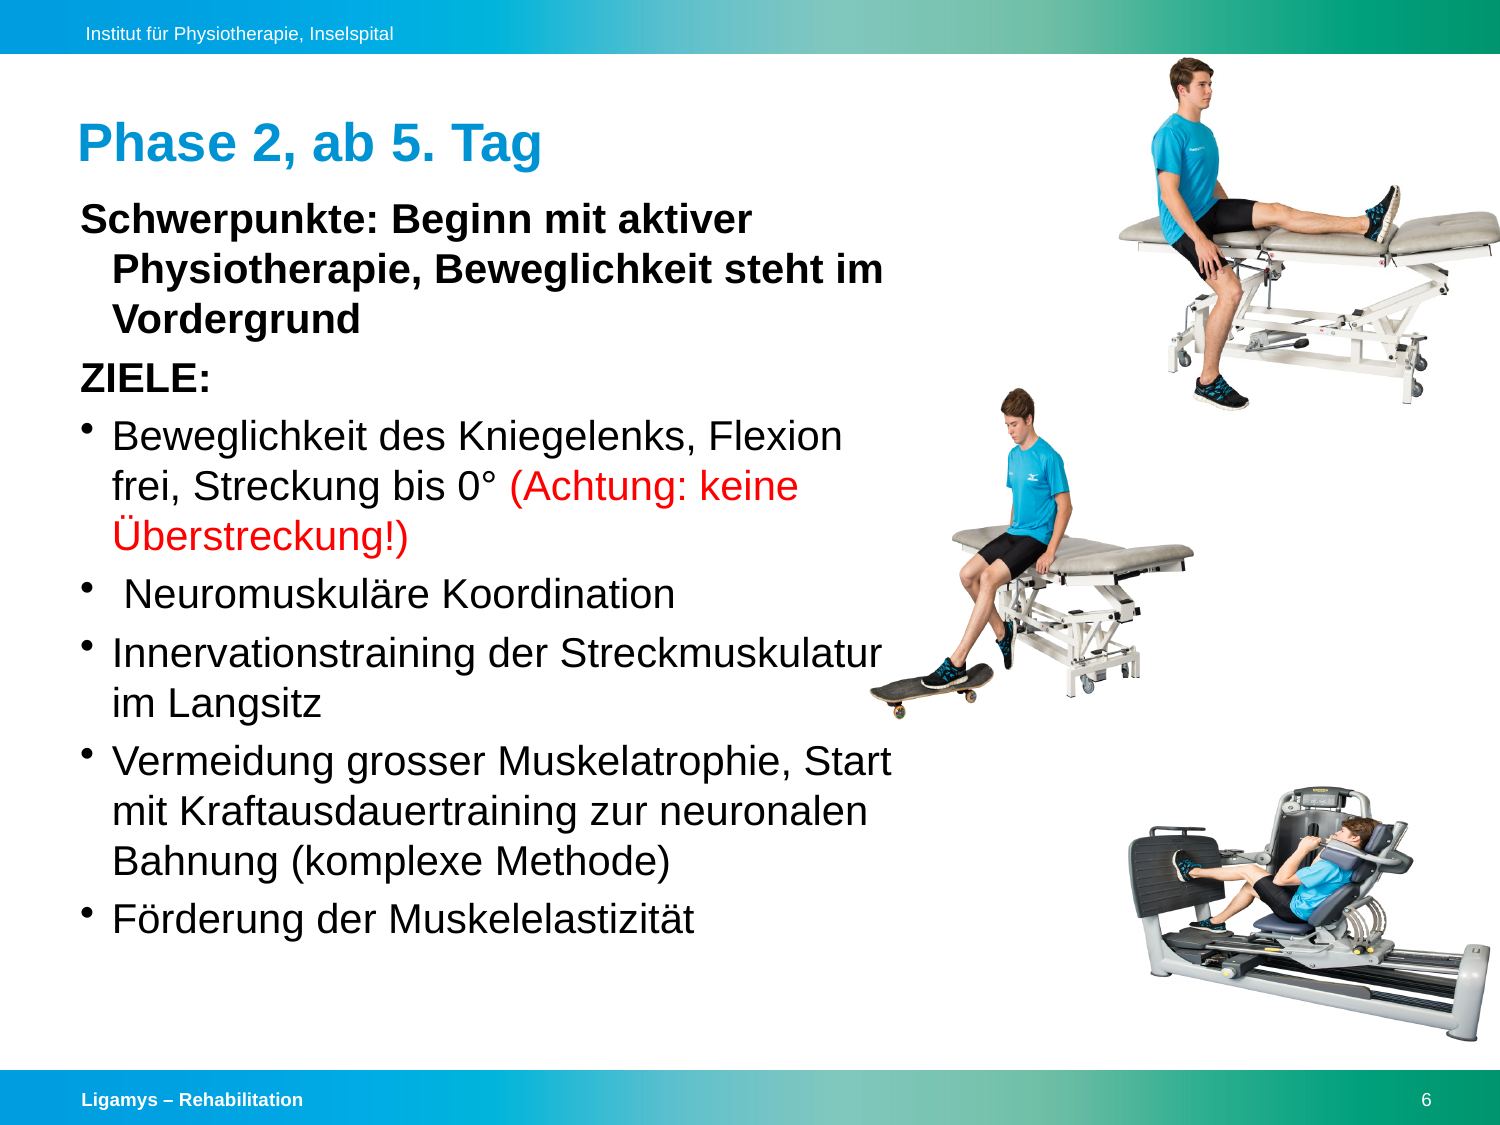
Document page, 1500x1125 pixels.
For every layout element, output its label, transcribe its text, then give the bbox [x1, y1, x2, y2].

picture [495, 1070, 1500, 1125]
picture [483, 1070, 487, 1125]
title Phase 2, ab 5. Tag [62, 99, 1039, 163]
list Schwerpunkte: Beginn mit aktiver Physiotherapie, Beweglichkeit steht im Vordergrund ZIELE: Beweglichkeit des Kniegelenks, Flexion frei, Streckung bis 0° (Achtung: keine Überstreckung!) Neuromuskuläre Koordination Innervationstraining der Streckmuskulatur im Langsitz Vermeidung grosser Muskelatrophie, Start mit Kraftausdauertraining zur neuronalen Bahnung (komplexe Methode) Förderung der Muskelelastizität [64, 184, 940, 847]
picture [483, 0, 1500, 1062]
